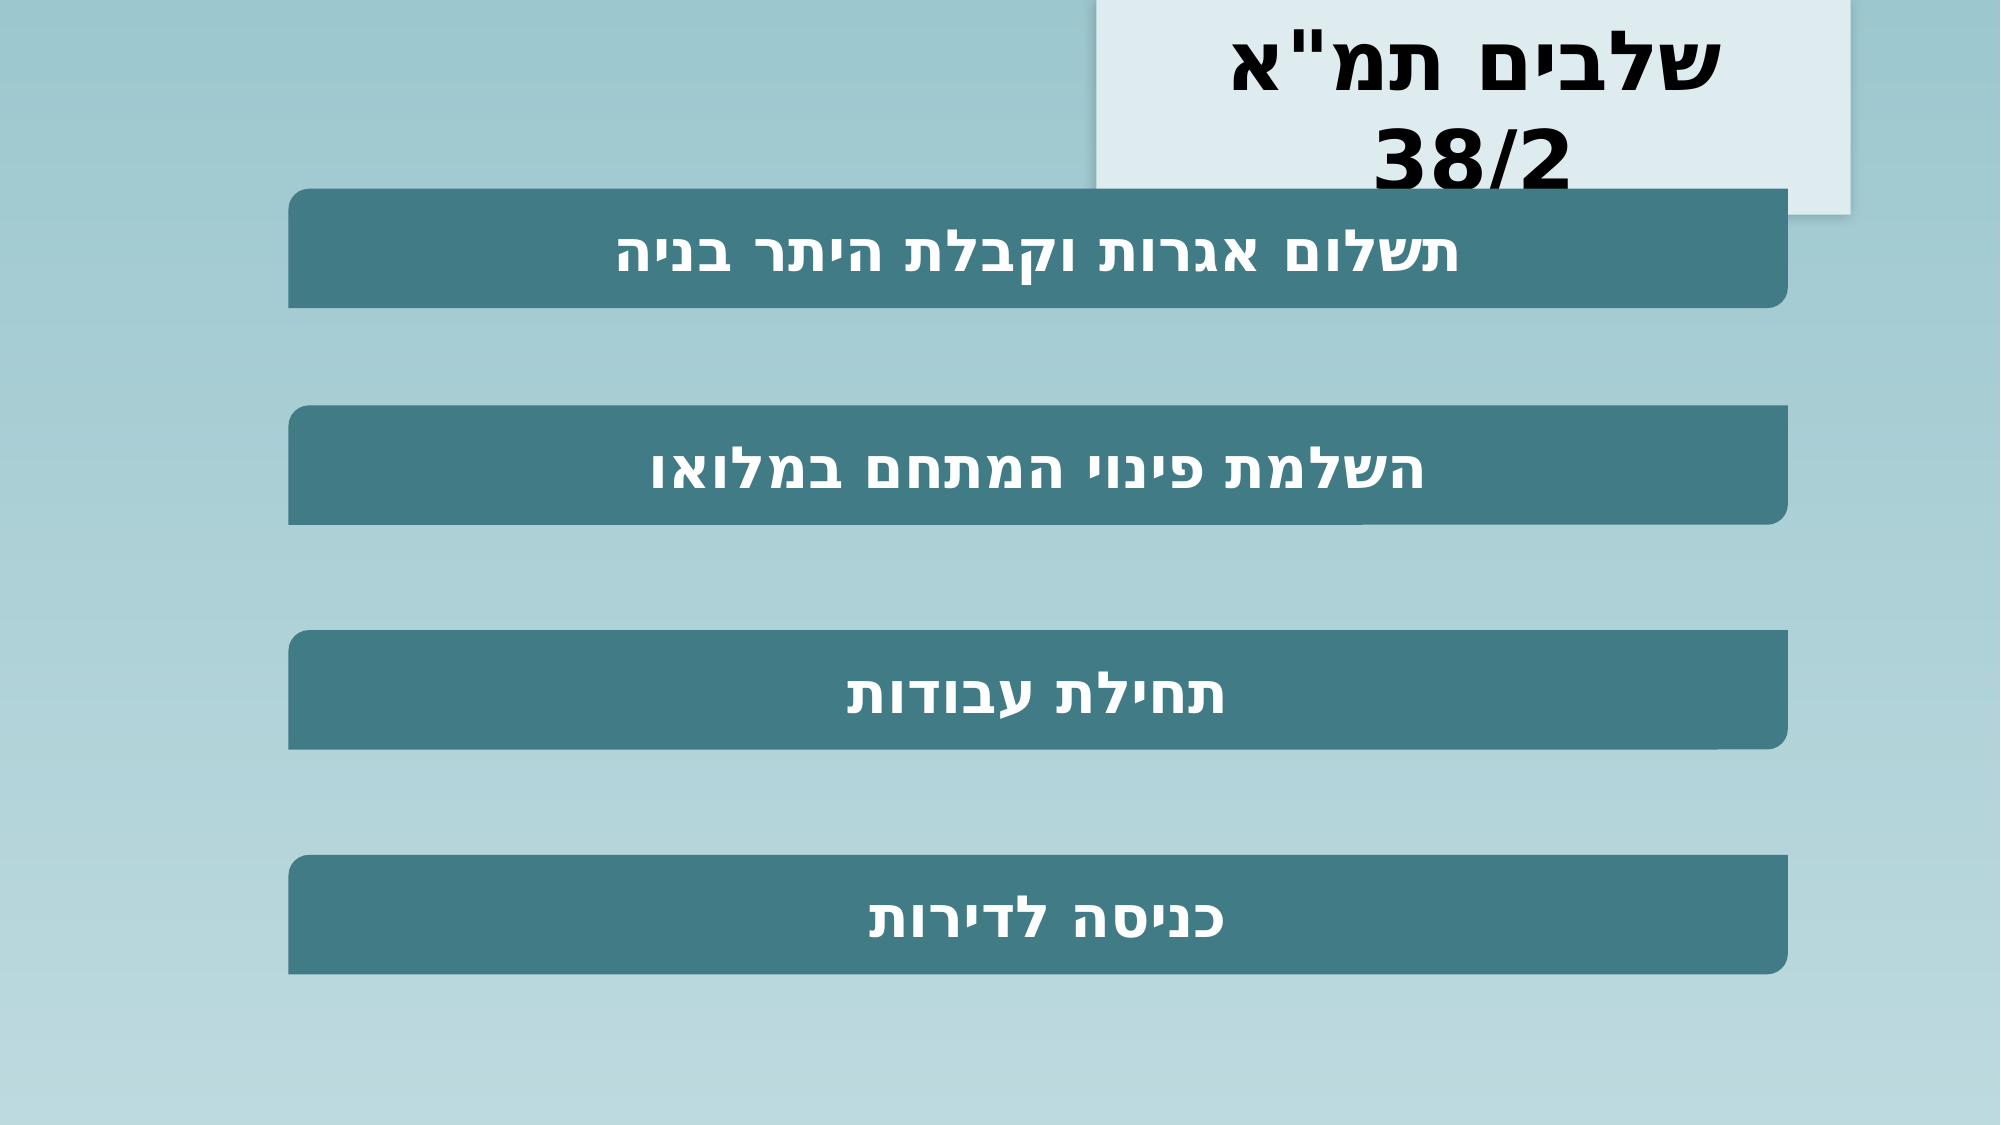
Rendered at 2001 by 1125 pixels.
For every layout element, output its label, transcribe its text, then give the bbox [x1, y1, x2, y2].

text_box תשלום אגרות וקבלת היתר בניה [288, 188, 1788, 309]
text_box כניסה לדירות [288, 854, 1788, 975]
text_box שלבים תמ"א 38/2 [1096, 0, 1851, 215]
text_box השלמת פינוי המתחם במלואו [288, 405, 1788, 525]
text_box תחילת עבודות [288, 630, 1788, 750]
